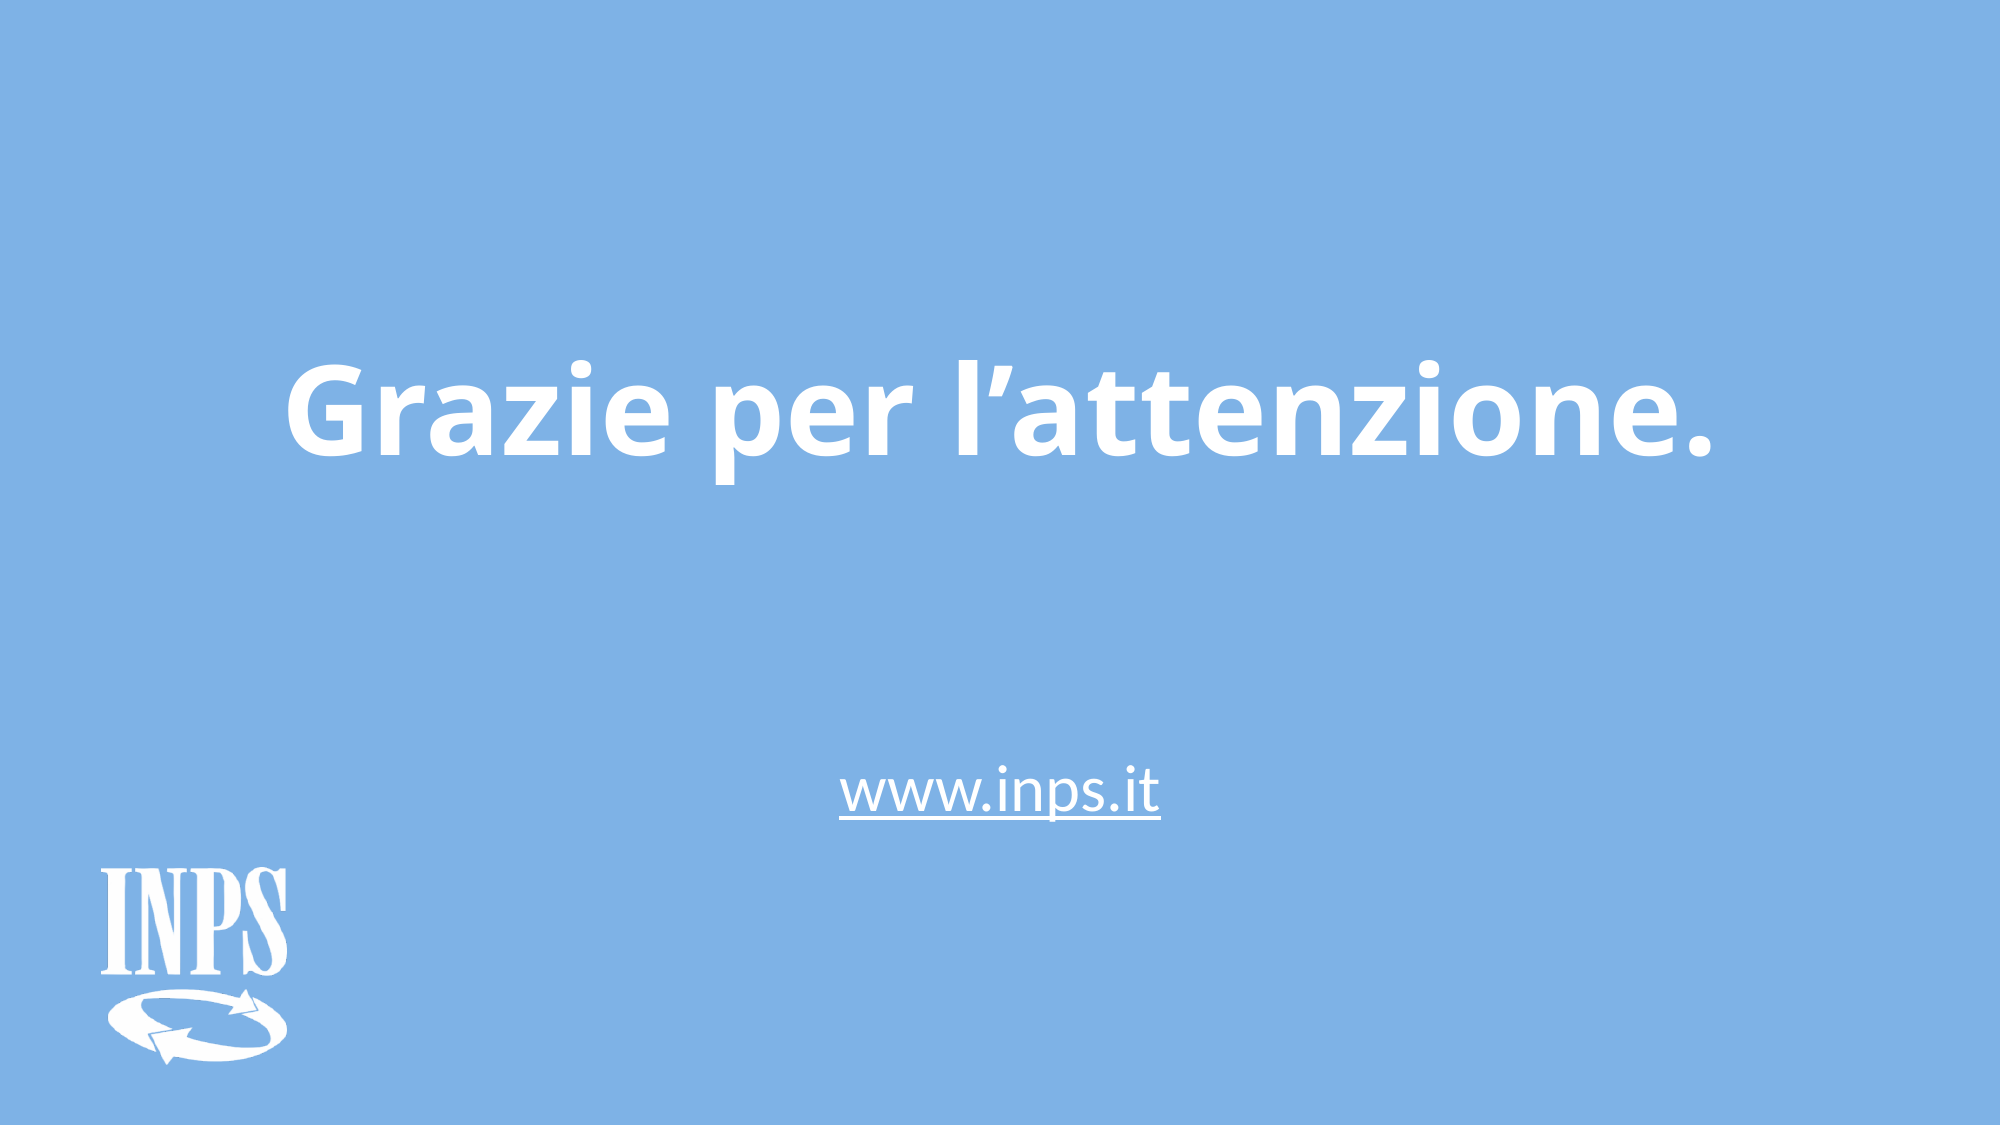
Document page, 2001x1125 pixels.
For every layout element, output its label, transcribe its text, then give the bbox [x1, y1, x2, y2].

picture [101, 867, 287, 1065]
text_box www.inps.it [0, 746, 2000, 850]
title Grazie per l’attenzione. [0, 225, 2000, 490]
